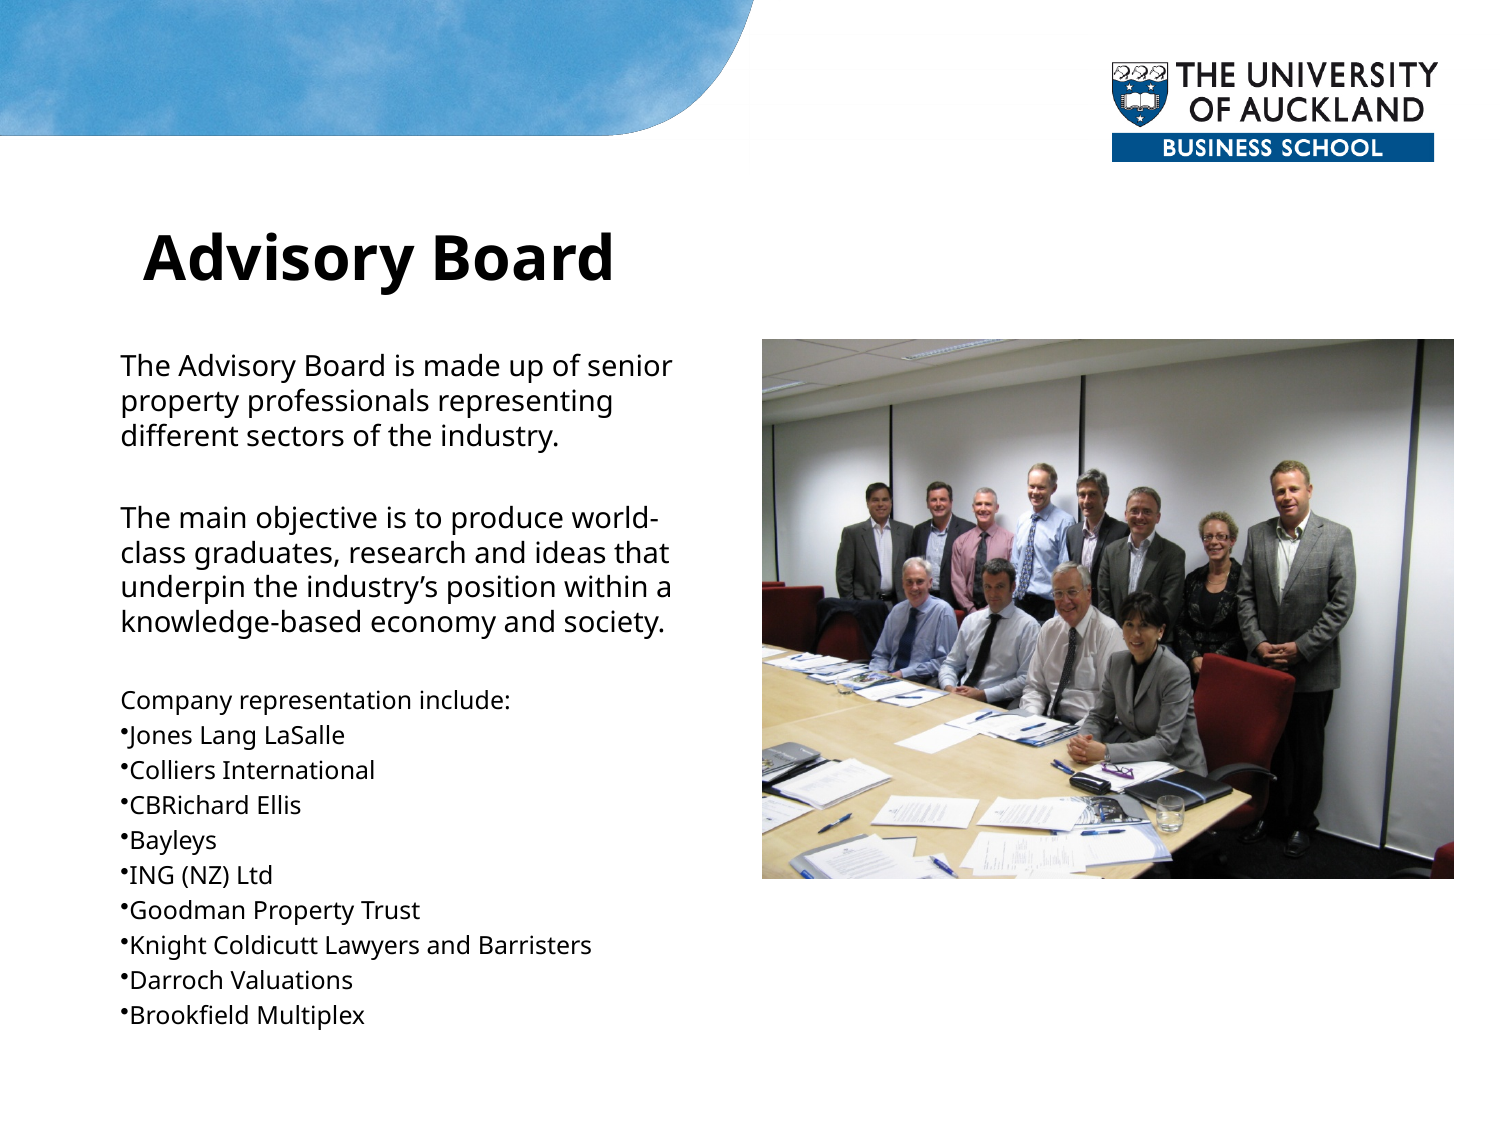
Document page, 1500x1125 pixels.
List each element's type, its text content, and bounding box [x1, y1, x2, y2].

list The Advisory Board is made up of senior property professionals representing different sectors of the industry. The main objective is to produce world-class graduates, research and ideas that underpin the industry’s position within a knowledge-based economy and society. Company representation include: Jones Lang LaSalle Colliers International CBRichard Ellis Bayleys ING (NZ) Ltd Goodman Property Trust Knight Coldicutt Lawyers and Barristers Darroch Valuations Brookfield Multiplex [105, 339, 731, 953]
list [762, 339, 1454, 879]
picture [0, 0, 1500, 175]
title Advisory Board [128, 198, 1405, 312]
